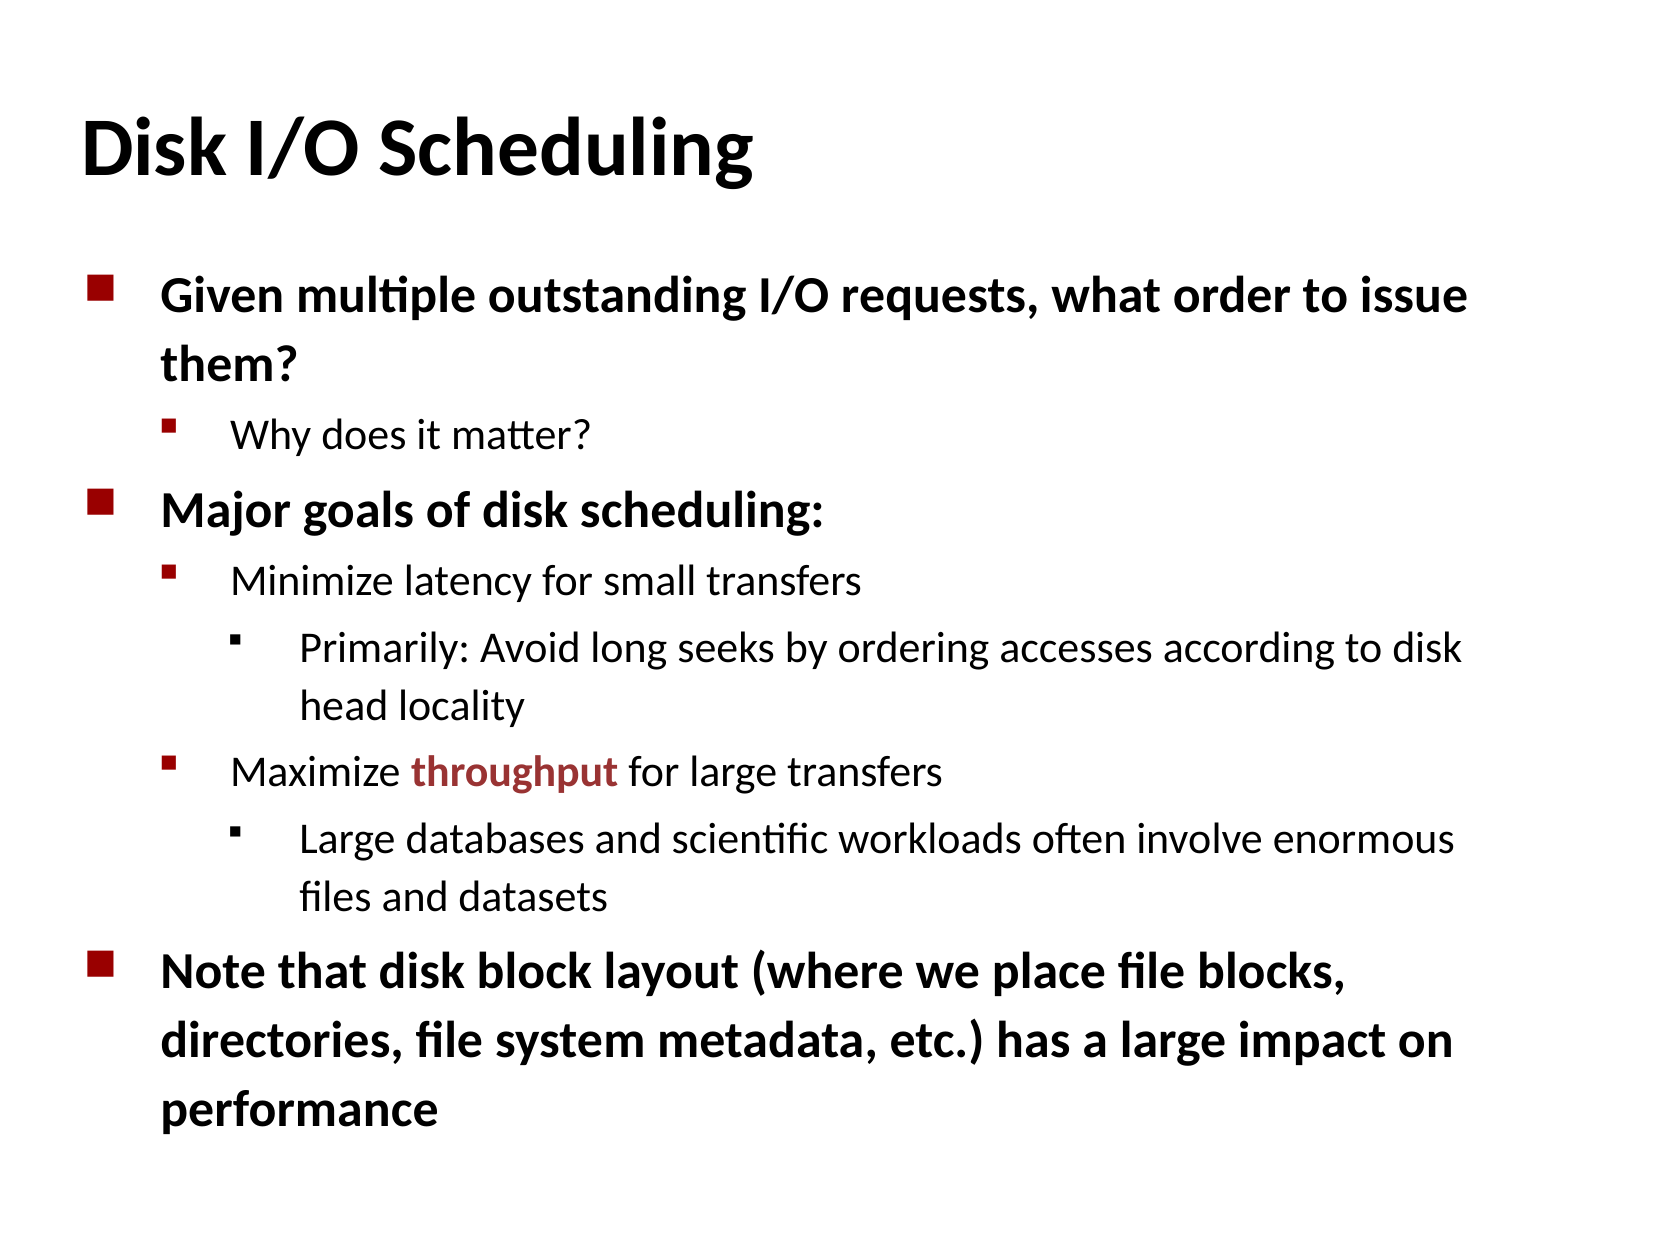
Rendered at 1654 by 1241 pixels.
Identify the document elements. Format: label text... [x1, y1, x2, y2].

list Given multiple outstanding I/O requests, what order to issue them? Why does it matter? Major goals of disk scheduling: Minimize latency for small transfers Primarily: Avoid long seeks by ordering accesses according to disk head locality Maximize throughput for large transfers Large databases and scientific workloads often involve enormous files and datasets Note that disk block layout (where we place file blocks, directories, file system metadata, etc.) has a large impact on performance [71, 246, 1500, 1146]
title Disk I/O Scheduling [64, 78, 1438, 217]
